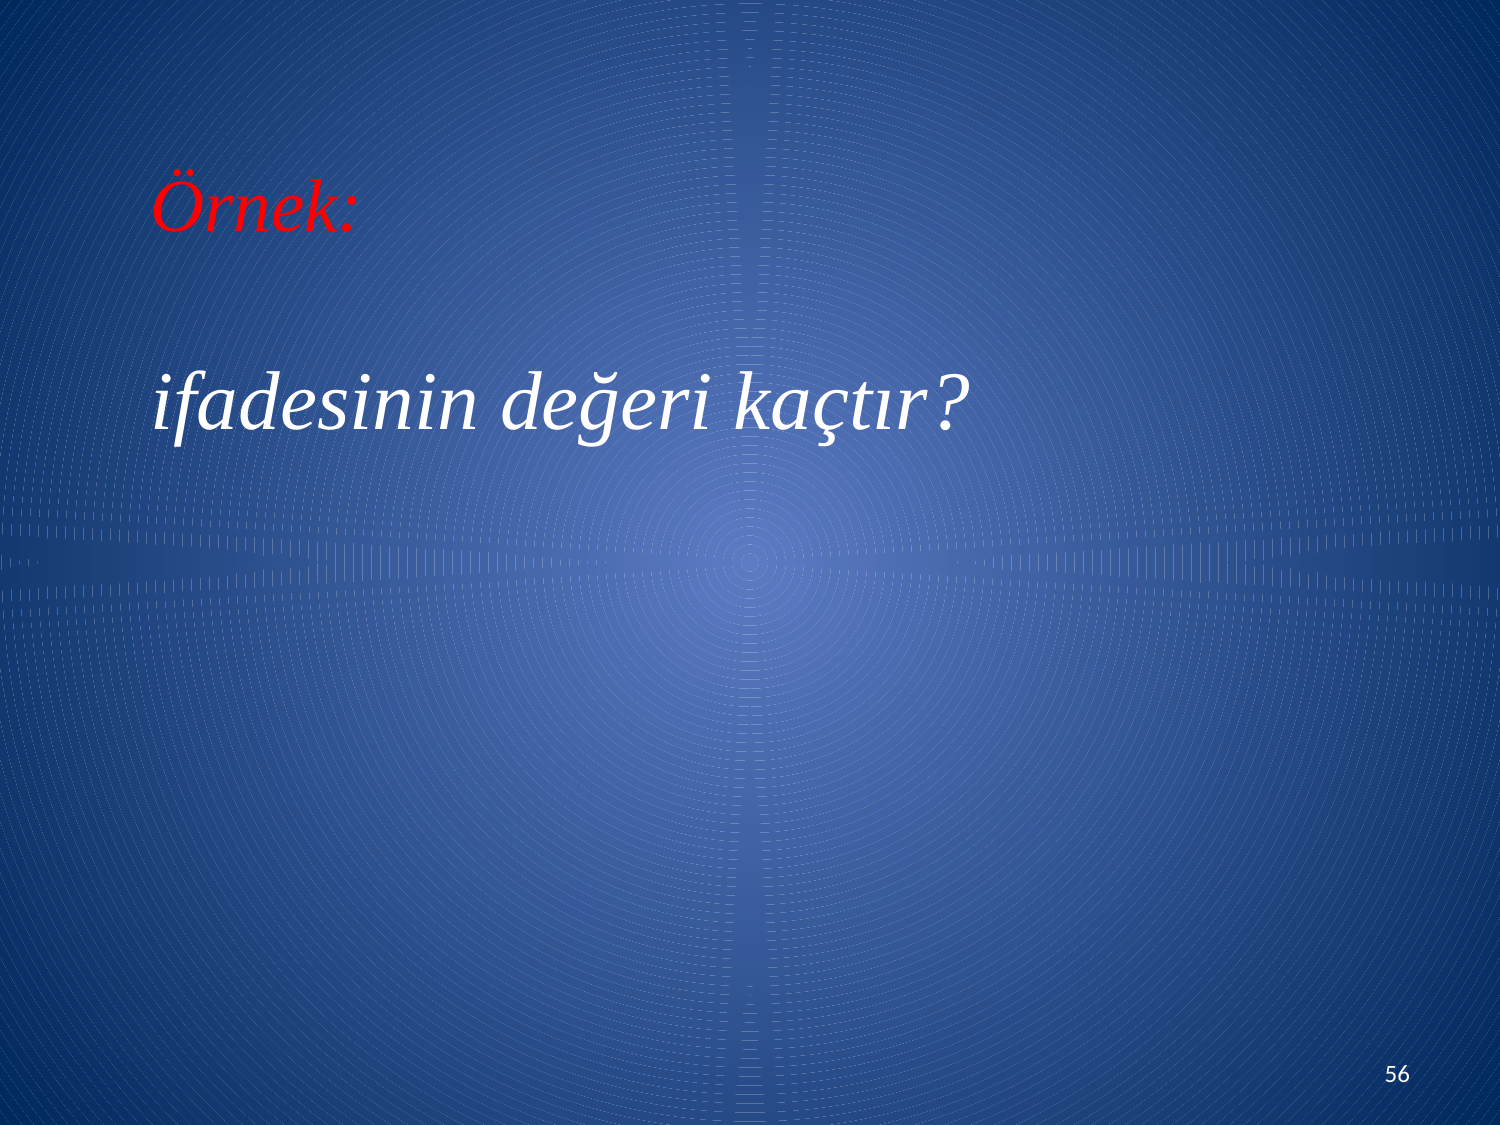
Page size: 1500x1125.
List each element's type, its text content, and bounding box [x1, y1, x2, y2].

slide_number 56 [1074, 1042, 1425, 1103]
